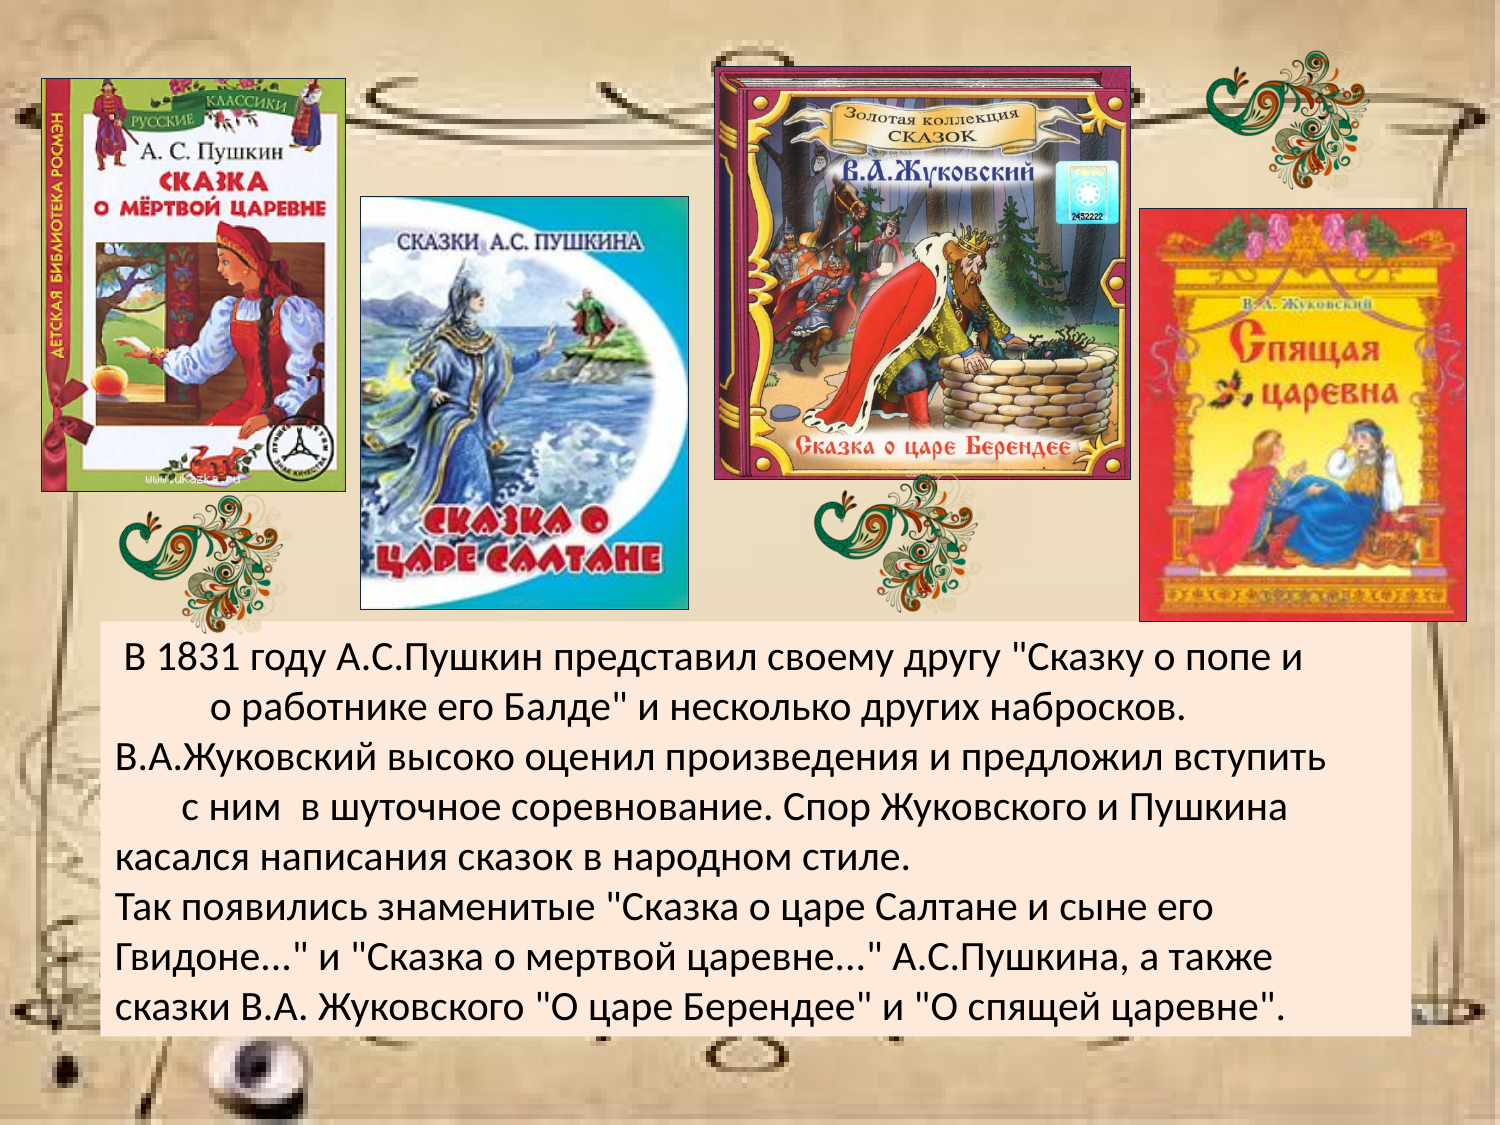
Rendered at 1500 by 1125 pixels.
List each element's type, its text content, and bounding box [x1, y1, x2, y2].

picture [0, 0, 1500, 1125]
text_box В 1831 году А.С.Пушкин представил своему другу "Сказку о попе и о работнике его Балде" и несколько других набросков. В.А.Жуковский высоко оценил произведения и предложил вступить с ним в шуточное соревнование. Спор Жуковского и Пушкина касался написания сказок в народном стиле. Так появились знаменитые "Сказка о царе Салтане и сыне его Гвидоне..." и "Сказка о мертвой царевне..." А.С.Пушкина, а также сказки В.А. Жуковского "О царе Берендее" и "О спящей царевне". [100, 621, 1412, 1037]
